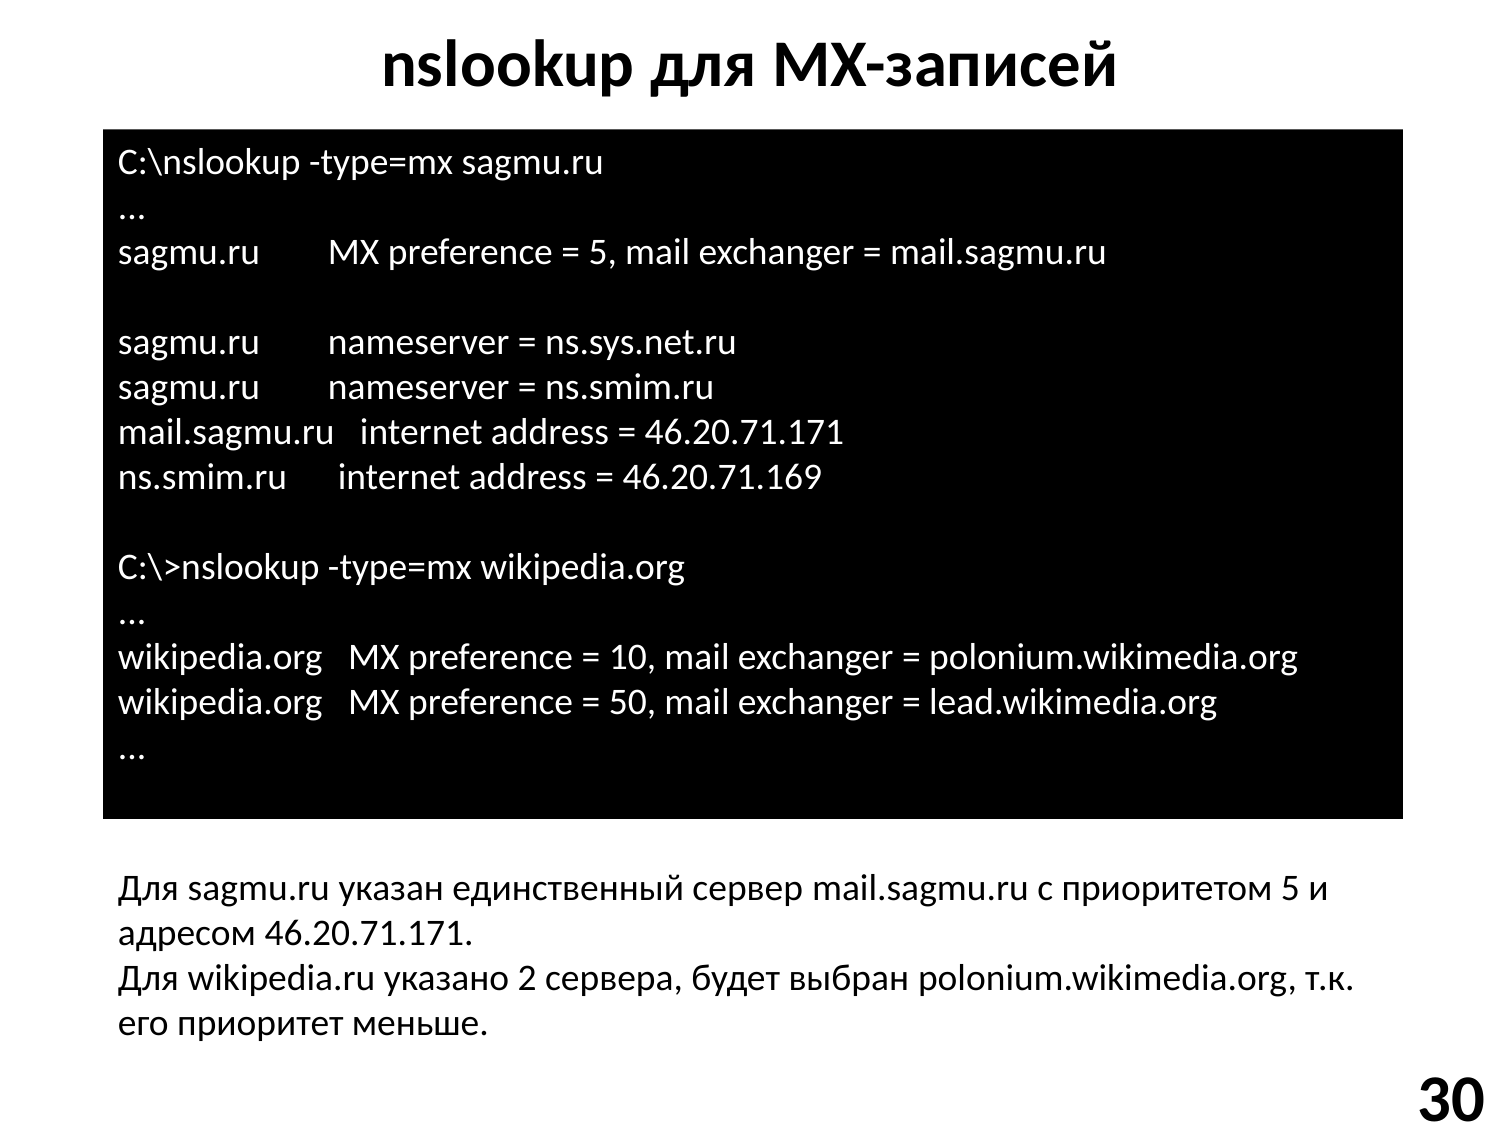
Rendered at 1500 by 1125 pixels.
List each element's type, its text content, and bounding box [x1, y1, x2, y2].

text_box C:\nslookup -type=mx sagmu.ru ... sagmu.ru MX preference = 5, mail exchanger = mail.sagmu.ru sagmu.ru nameserver = ns.sys.net.ru sagmu.ru nameserver = ns.smim.ru mail.sagmu.ru internet address = 46.20.71.171 ns.smim.ru internet address = 46.20.71.169 C:\>nslookup -type=mx wikipedia.org ... wikipedia.org MX preference = 10, mail exchanger = polonium.wikimedia.org wikipedia.org MX preference = 50, mail exchanger = lead.wikimedia.org ... [103, 129, 1403, 819]
title nslookup для MX-записей [41, 7, 1459, 112]
slide_number 30 [1328, 1065, 1500, 1125]
text_box Для sagmu.ru указан единственный сервер mail.sagmu.ru с приоритетом 5 и адресом 46.20.71.171. Для wikipedia.ru указано 2 сервера, будет выбран polonium.wikimedia.org, т.к. его приоритет меньше. [103, 855, 1403, 1051]
